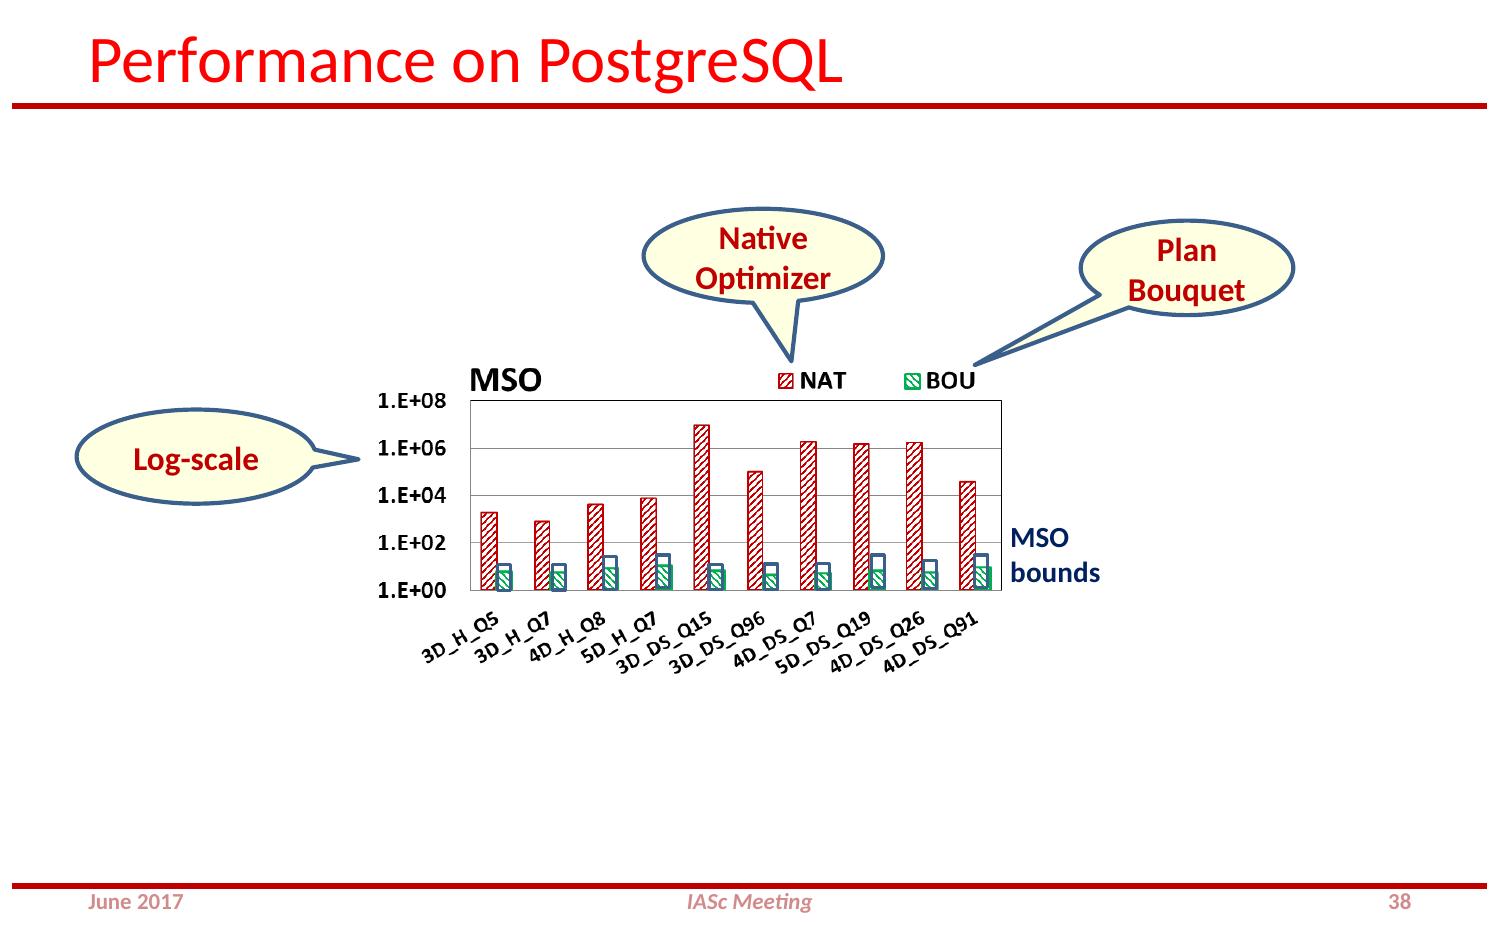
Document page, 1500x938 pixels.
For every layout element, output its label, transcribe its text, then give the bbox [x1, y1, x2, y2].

text_box Native Optimizer [641, 206, 885, 254]
title Performance on PostgreSQL [75, 18, 1425, 94]
footer IASc Meeting [481, 881, 1019, 919]
text_box Log-scale [74, 407, 331, 506]
text_box Plan Bouquet [1080, 218, 1296, 328]
slide_number 38 [1074, 881, 1425, 919]
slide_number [75, 881, 425, 919]
text_box MSO bounds [1080, 511, 1116, 596]
picture [336, 255, 1076, 718]
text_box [496, 554, 988, 591]
